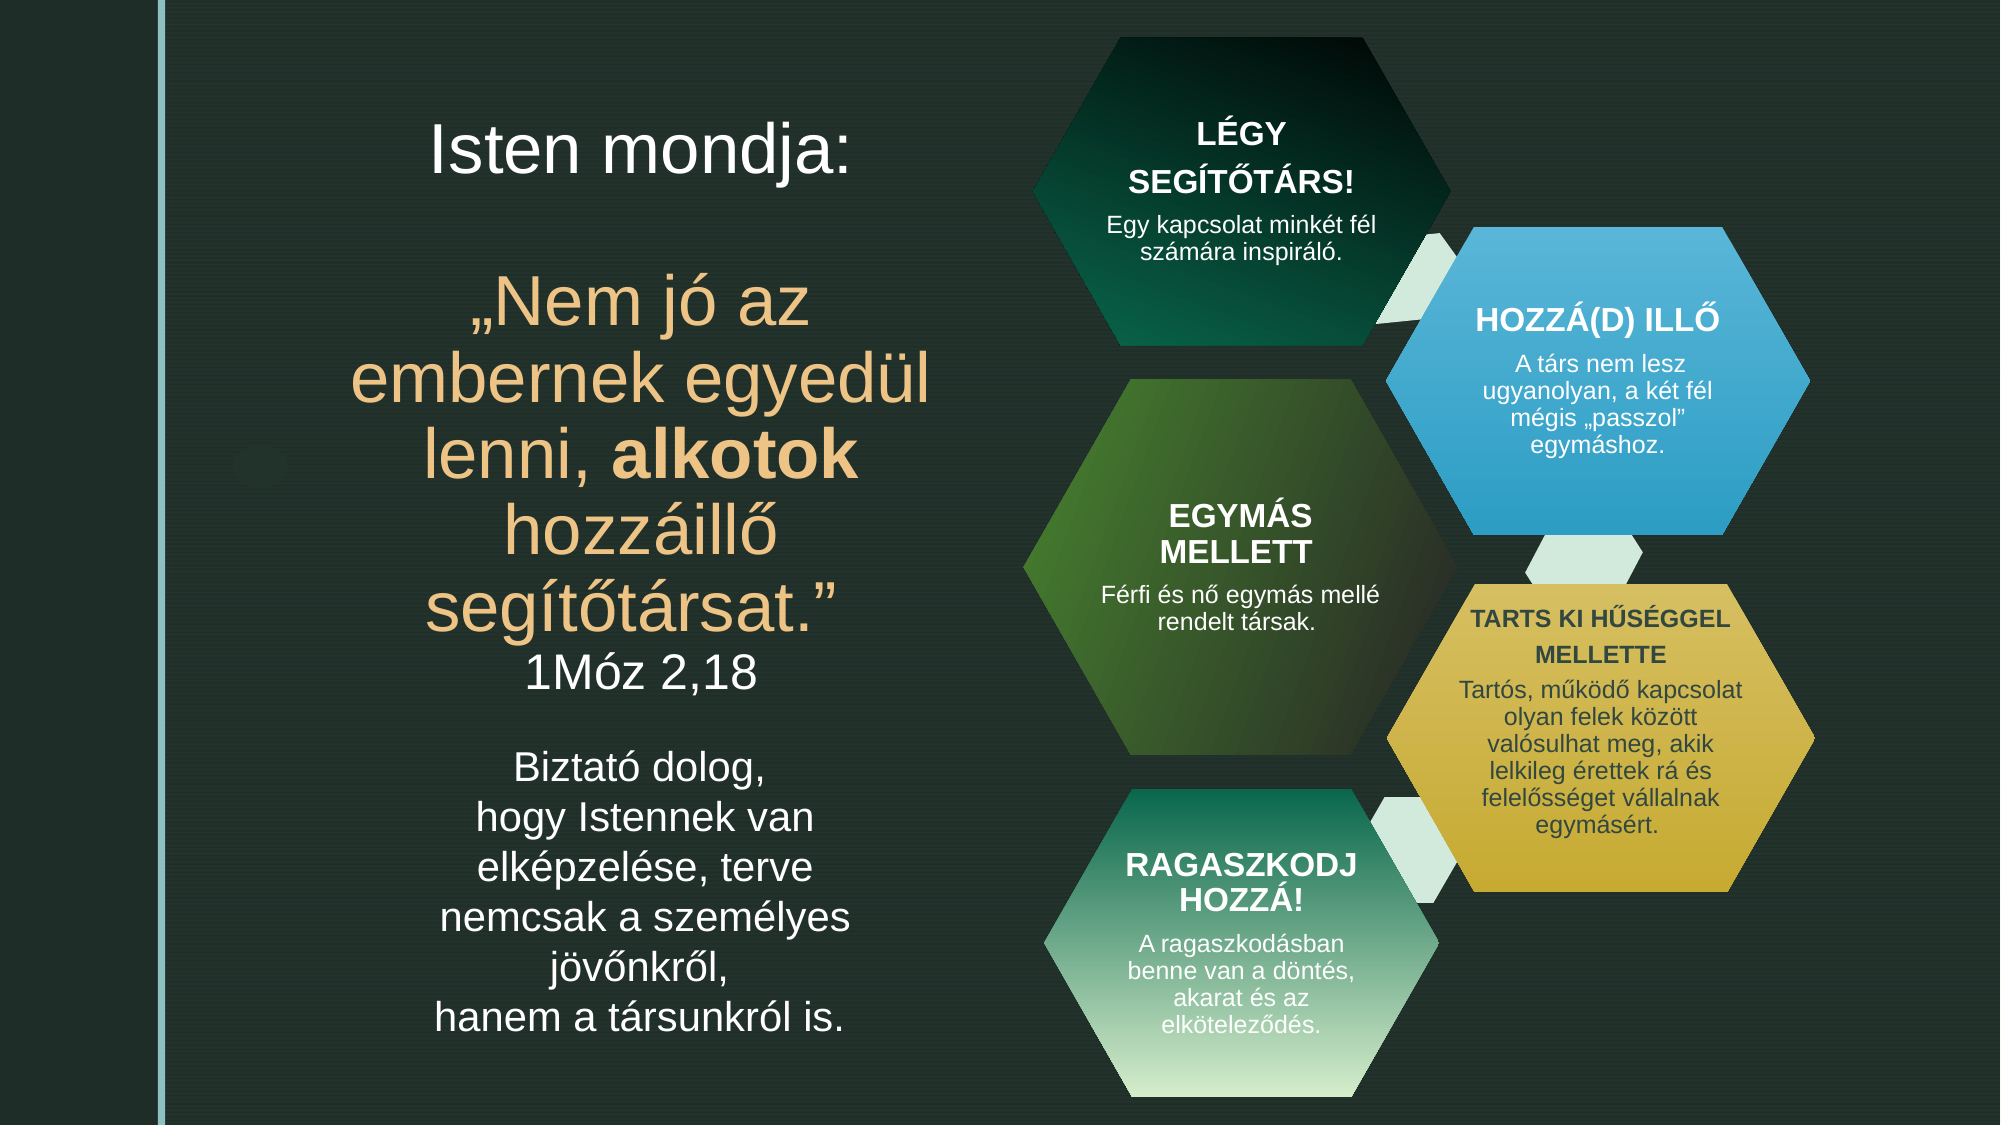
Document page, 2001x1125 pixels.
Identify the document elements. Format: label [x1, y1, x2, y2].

picture [0, 0, 2001, 1125]
list [864, 37, 1942, 1098]
